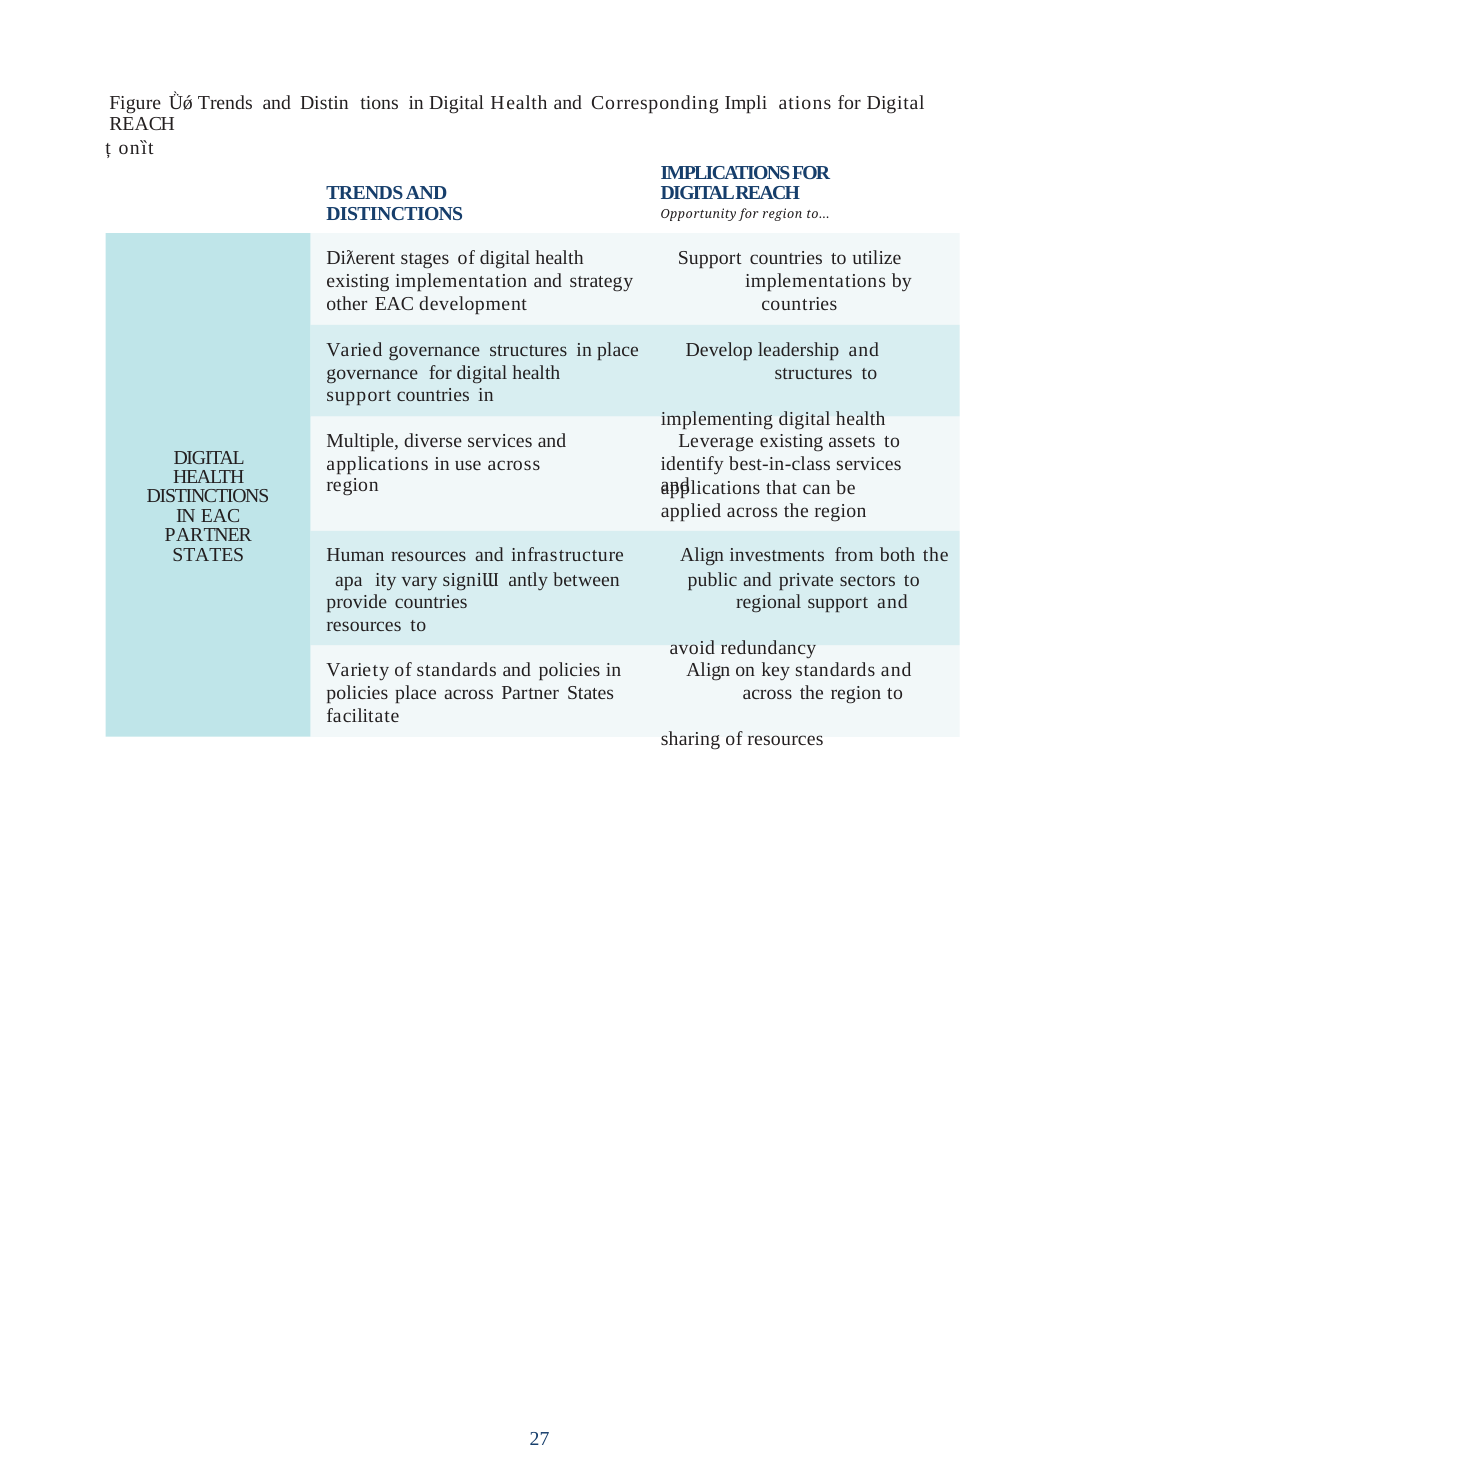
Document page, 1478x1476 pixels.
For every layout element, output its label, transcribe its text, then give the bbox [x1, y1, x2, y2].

text_box IMPLICATIONS FOR DIGITAL REACH Opportunity for region to… [658, 161, 898, 222]
text_box TRENDS AND DISTINCTIONS [324, 181, 568, 205]
text_box Multiple, diverse services and Leverage existing assets to applications that can be applied across the region [310, 416, 960, 530]
text_box 27 [527, 1426, 554, 1451]
text_box Human resources and infrastructure Align investments from both the apa ity vary signiƜ antly between public and private sectors to provide countries regional support and resources to avoid redundancy [310, 530, 960, 645]
text_box Diƛerent stages of digital health Support countries to utilize existing implementation and strategy implementations by other EAC development countries [310, 233, 960, 324]
text_box Variety of standards and policies in Align on key standards and policies place across Partner States across the region to facilitate sharing of resources [310, 645, 960, 737]
text_box Figure Ǜǿ Trends and Distin tions in Digital Health and Corresponding Impli ations for Digital REACH ț onȉt [103, 91, 940, 140]
text_box Varied governance structures in place Develop leadership and governance for digital health structures to support countries in implementing digital health [310, 324, 960, 416]
text_box DIGITAL HEALTH DISTINCTIONS IN EAC PARTNER STATES [105, 233, 310, 737]
